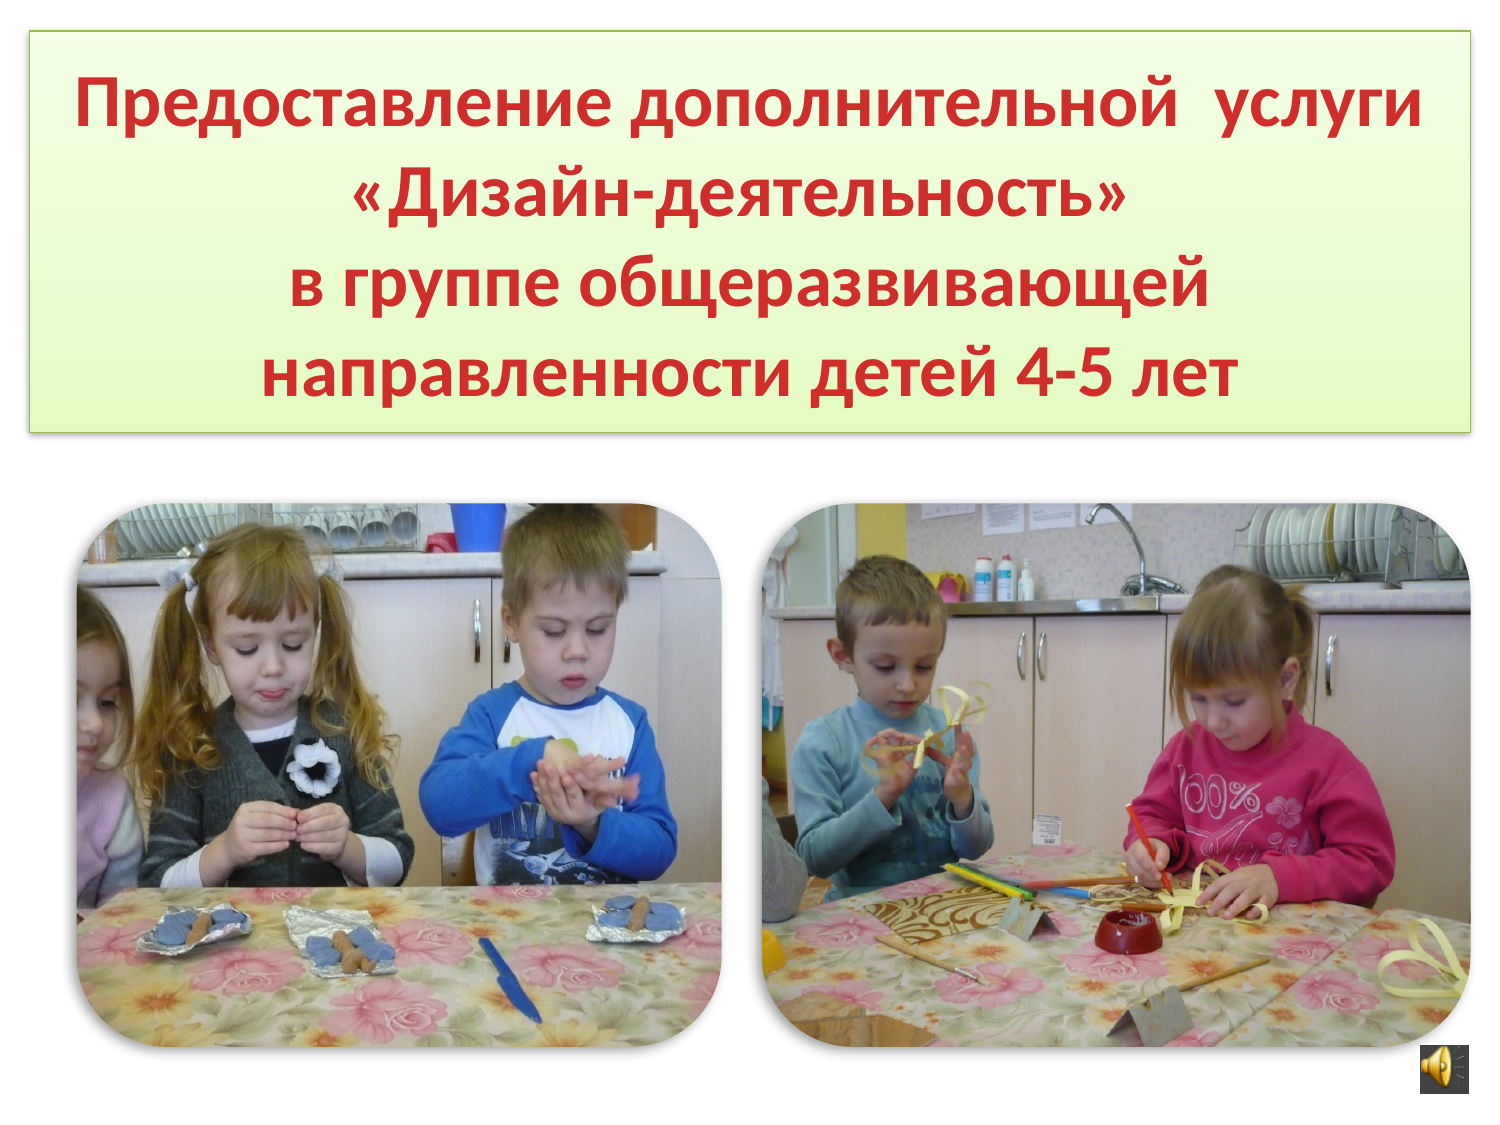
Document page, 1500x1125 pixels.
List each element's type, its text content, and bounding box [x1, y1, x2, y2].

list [761, 503, 1471, 1048]
title Предоставление дополнительной услуги «Дизайн-деятельность» в группе общеразвивающей направленности детей 4-5 лет [29, 30, 1471, 433]
picture [76, 503, 722, 1048]
picture [1419, 1044, 1470, 1095]
